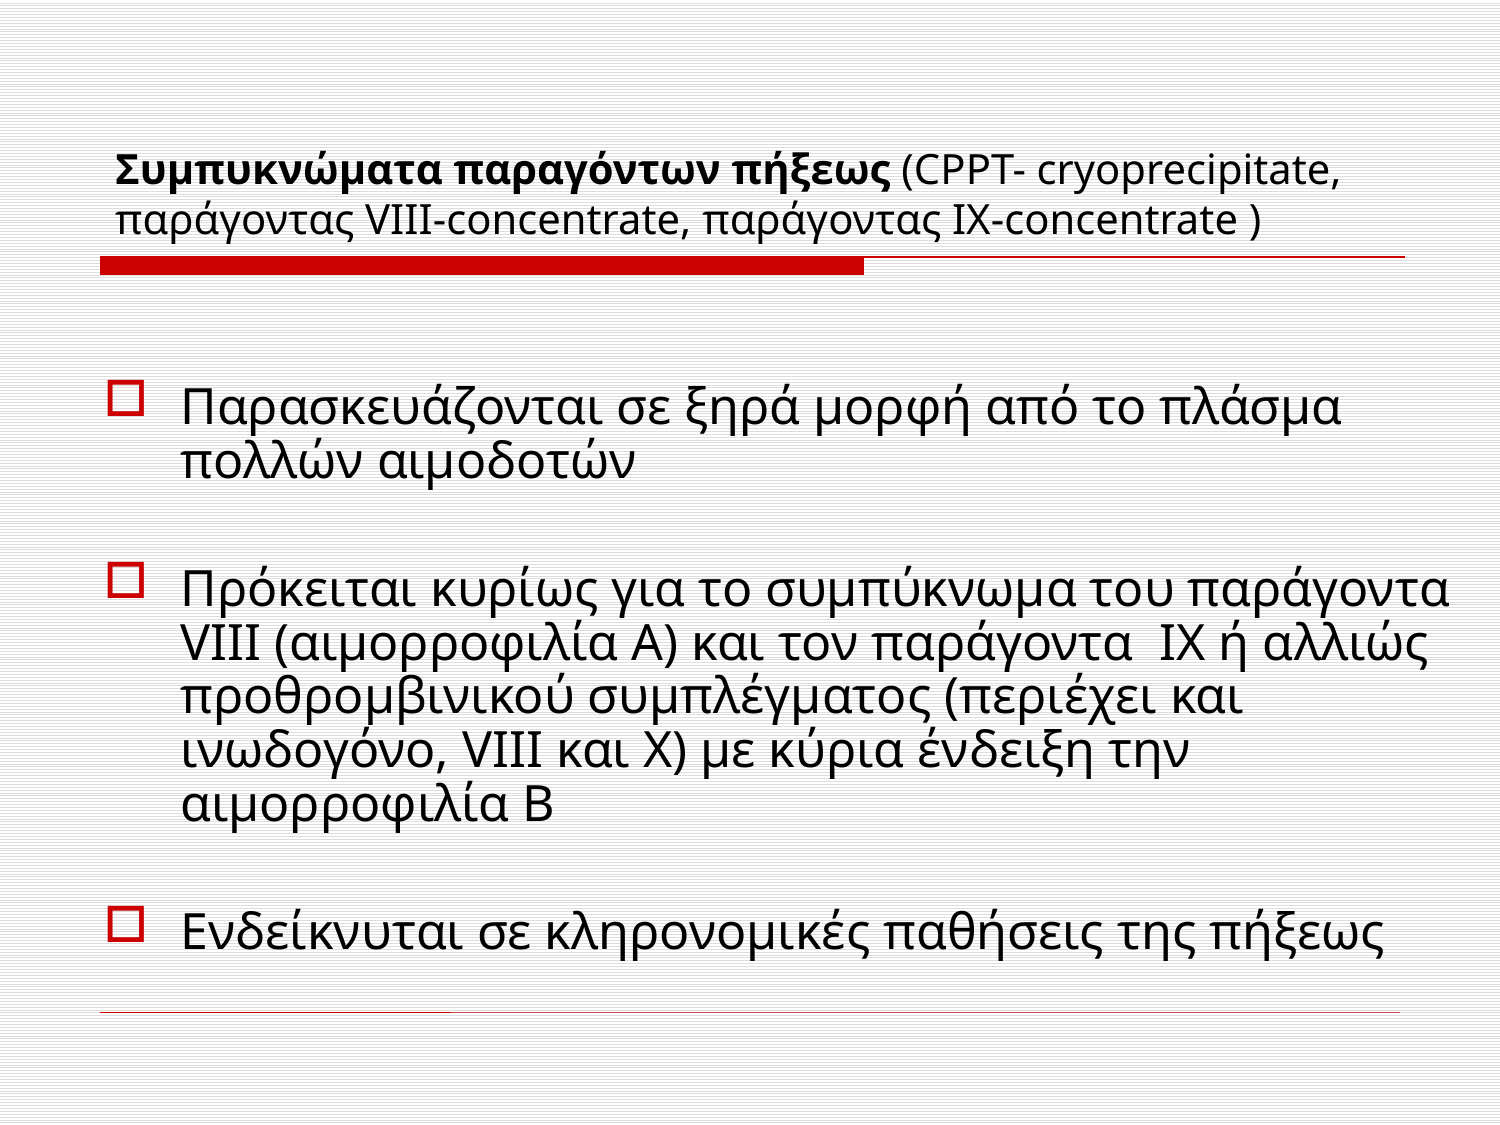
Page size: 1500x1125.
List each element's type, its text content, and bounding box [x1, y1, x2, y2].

title Συμπυκνώματα παραγόντων πήξεως (CPPT- cryoprecipitate, παράγοντας VIII-concentrate, παράγοντας IX-concentrate ) [100, 0, 1436, 251]
list Παρασκευάζονται σε ξηρά μορφή από το πλάσμα πολλών αιμοδοτών Πρόκειται κυρίως για το συμπύκνωμα του παράγοντα VIII (αιμορροφιλία Α) και τον παράγοντα IX ή αλλιώς προθρομβινικού συμπλέγματος (περιέχει και ινωδογόνο, VIII και X) με κύρια ένδειξη την αιμορροφιλία Β Ενδείκνυται σε κληρονομικές παθήσεις της πήξεως [88, 373, 1471, 1049]
